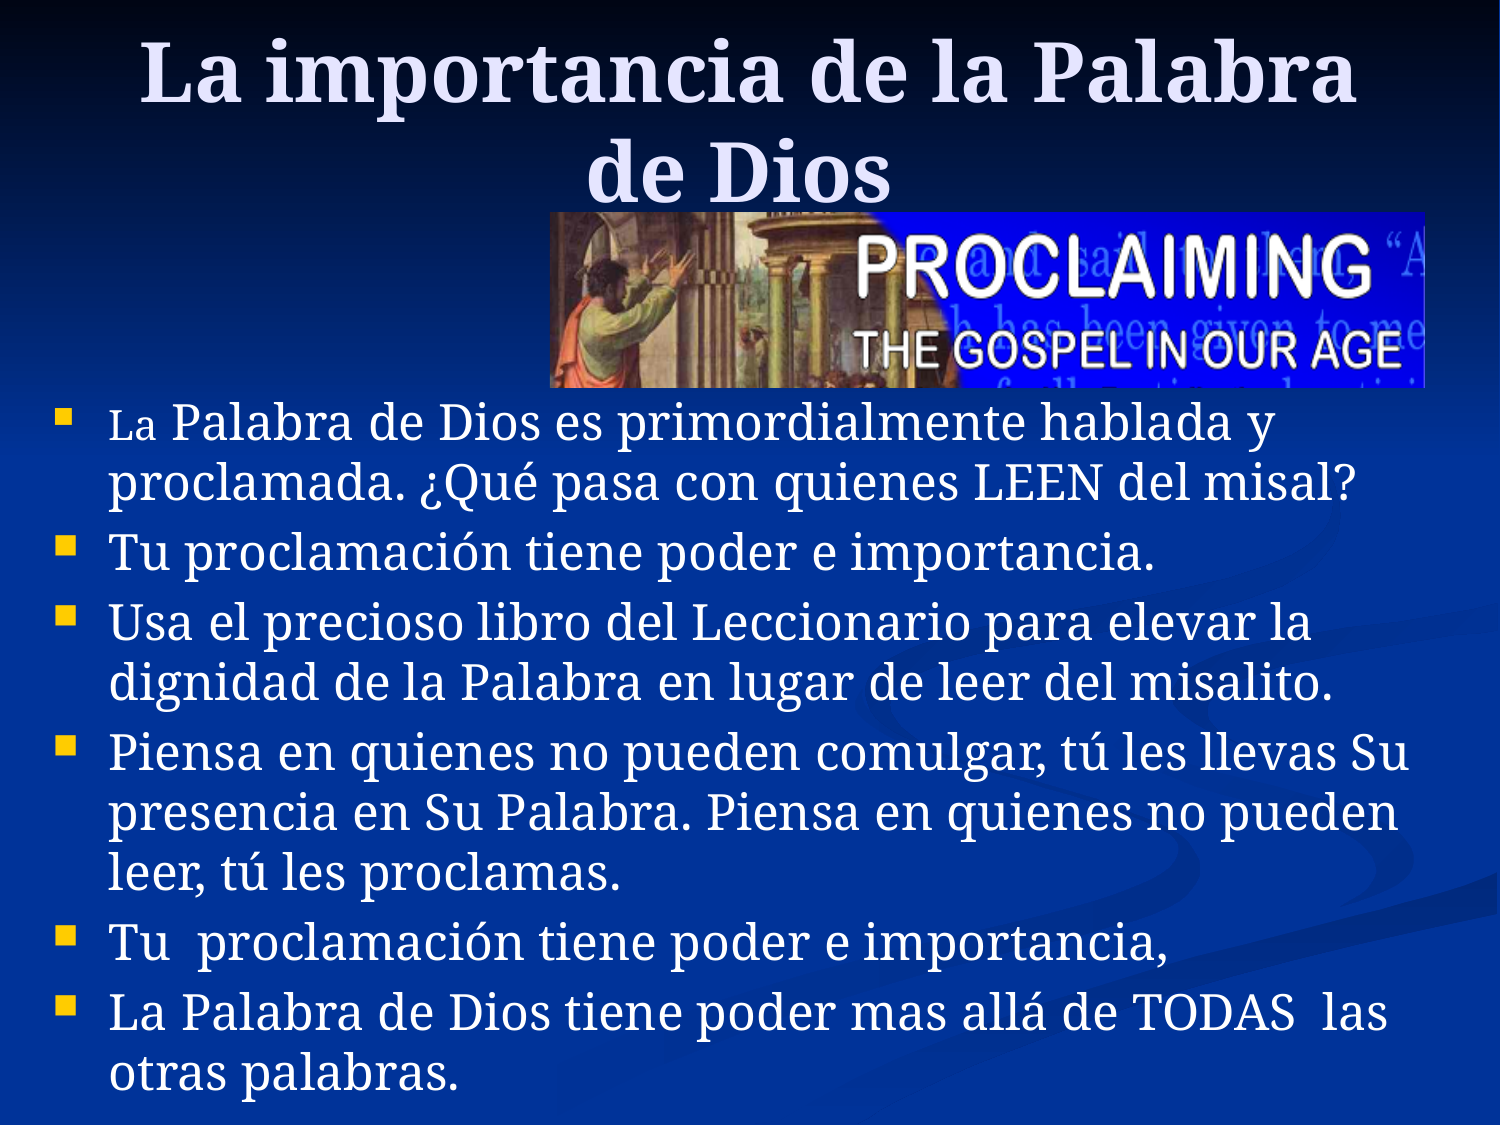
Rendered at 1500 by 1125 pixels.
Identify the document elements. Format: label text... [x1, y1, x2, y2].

picture [549, 212, 1426, 388]
list La Palabra de Dios es primordialmente hablada y proclamada. ¿Qué pasa con quienes LEEN del misal? Tu proclamación tiene poder e importancia. Usa el precioso libro del Leccionario para elevar la dignidad de la Palabra en lugar de leer del misalito. Piensa en quienes no pueden comulgar, tú les llevas Su presencia en Su Palabra. Piensa en quienes no pueden leer, tú les proclamas. Tu proclamación tiene poder e importancia, La Palabra de Dios tiene poder mas allá de TODAS las otras palabras. [37, 199, 1500, 1088]
title La importancia de la Palabra de Dios [74, 24, 1426, 199]
